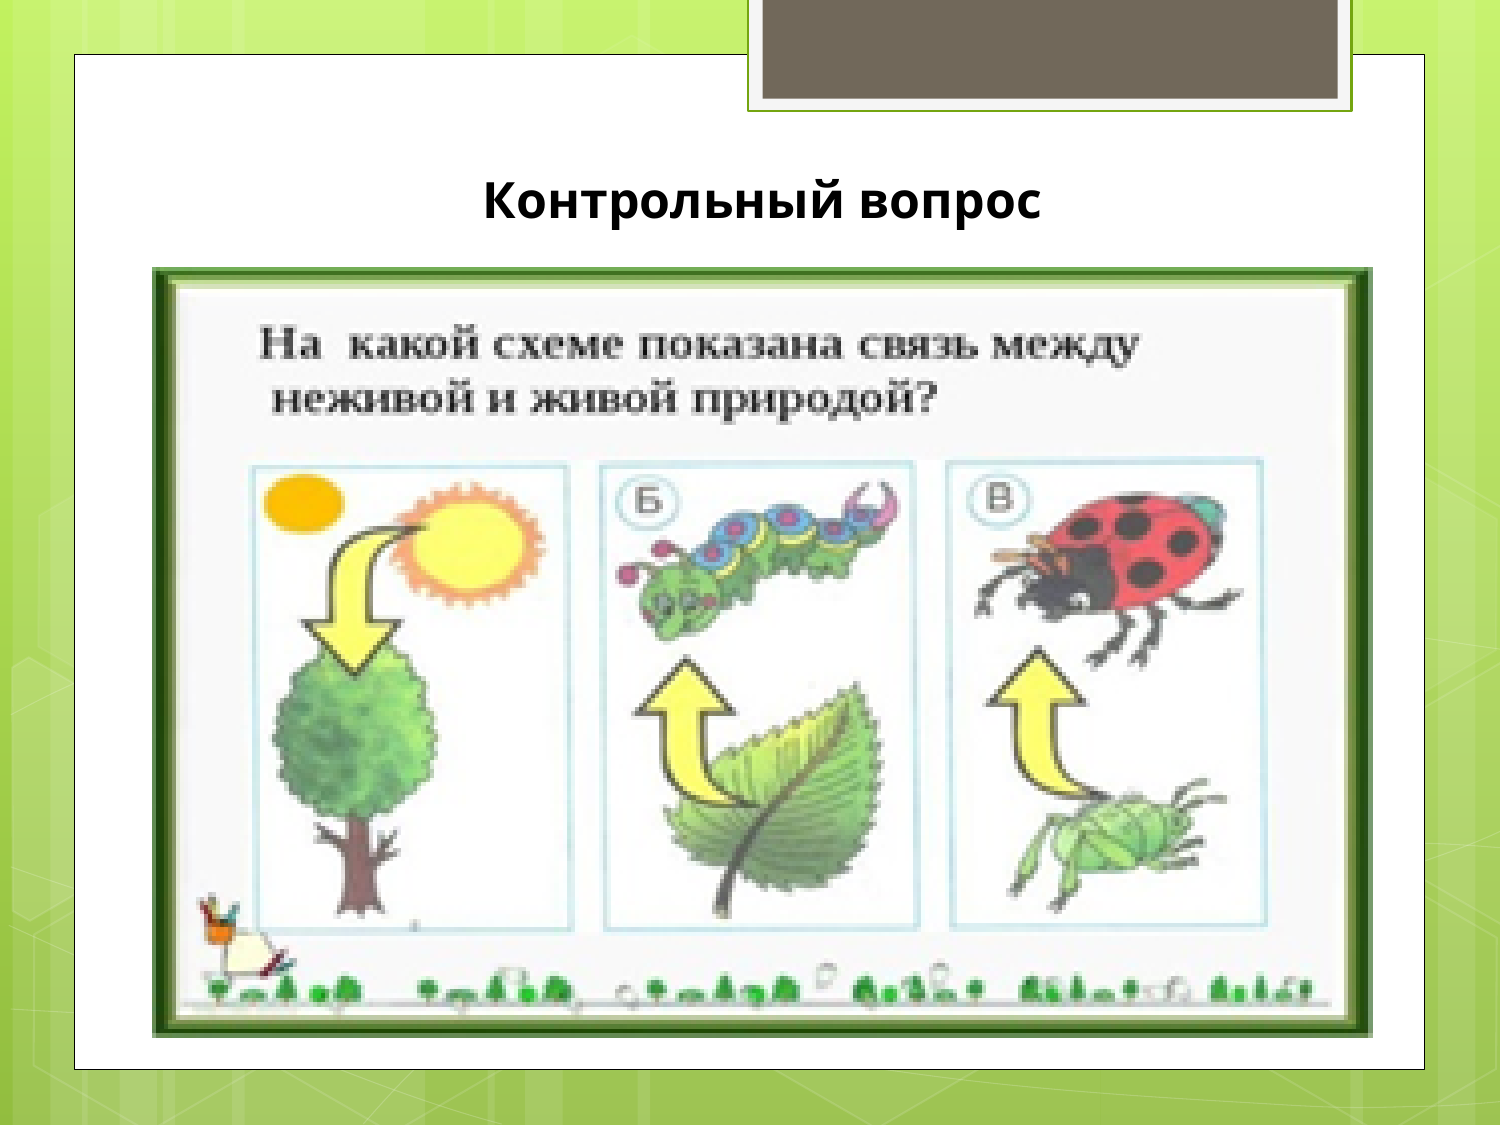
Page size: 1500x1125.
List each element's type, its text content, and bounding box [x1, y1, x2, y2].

text_box Контрольный вопрос [468, 160, 1057, 236]
picture [151, 266, 1374, 1039]
